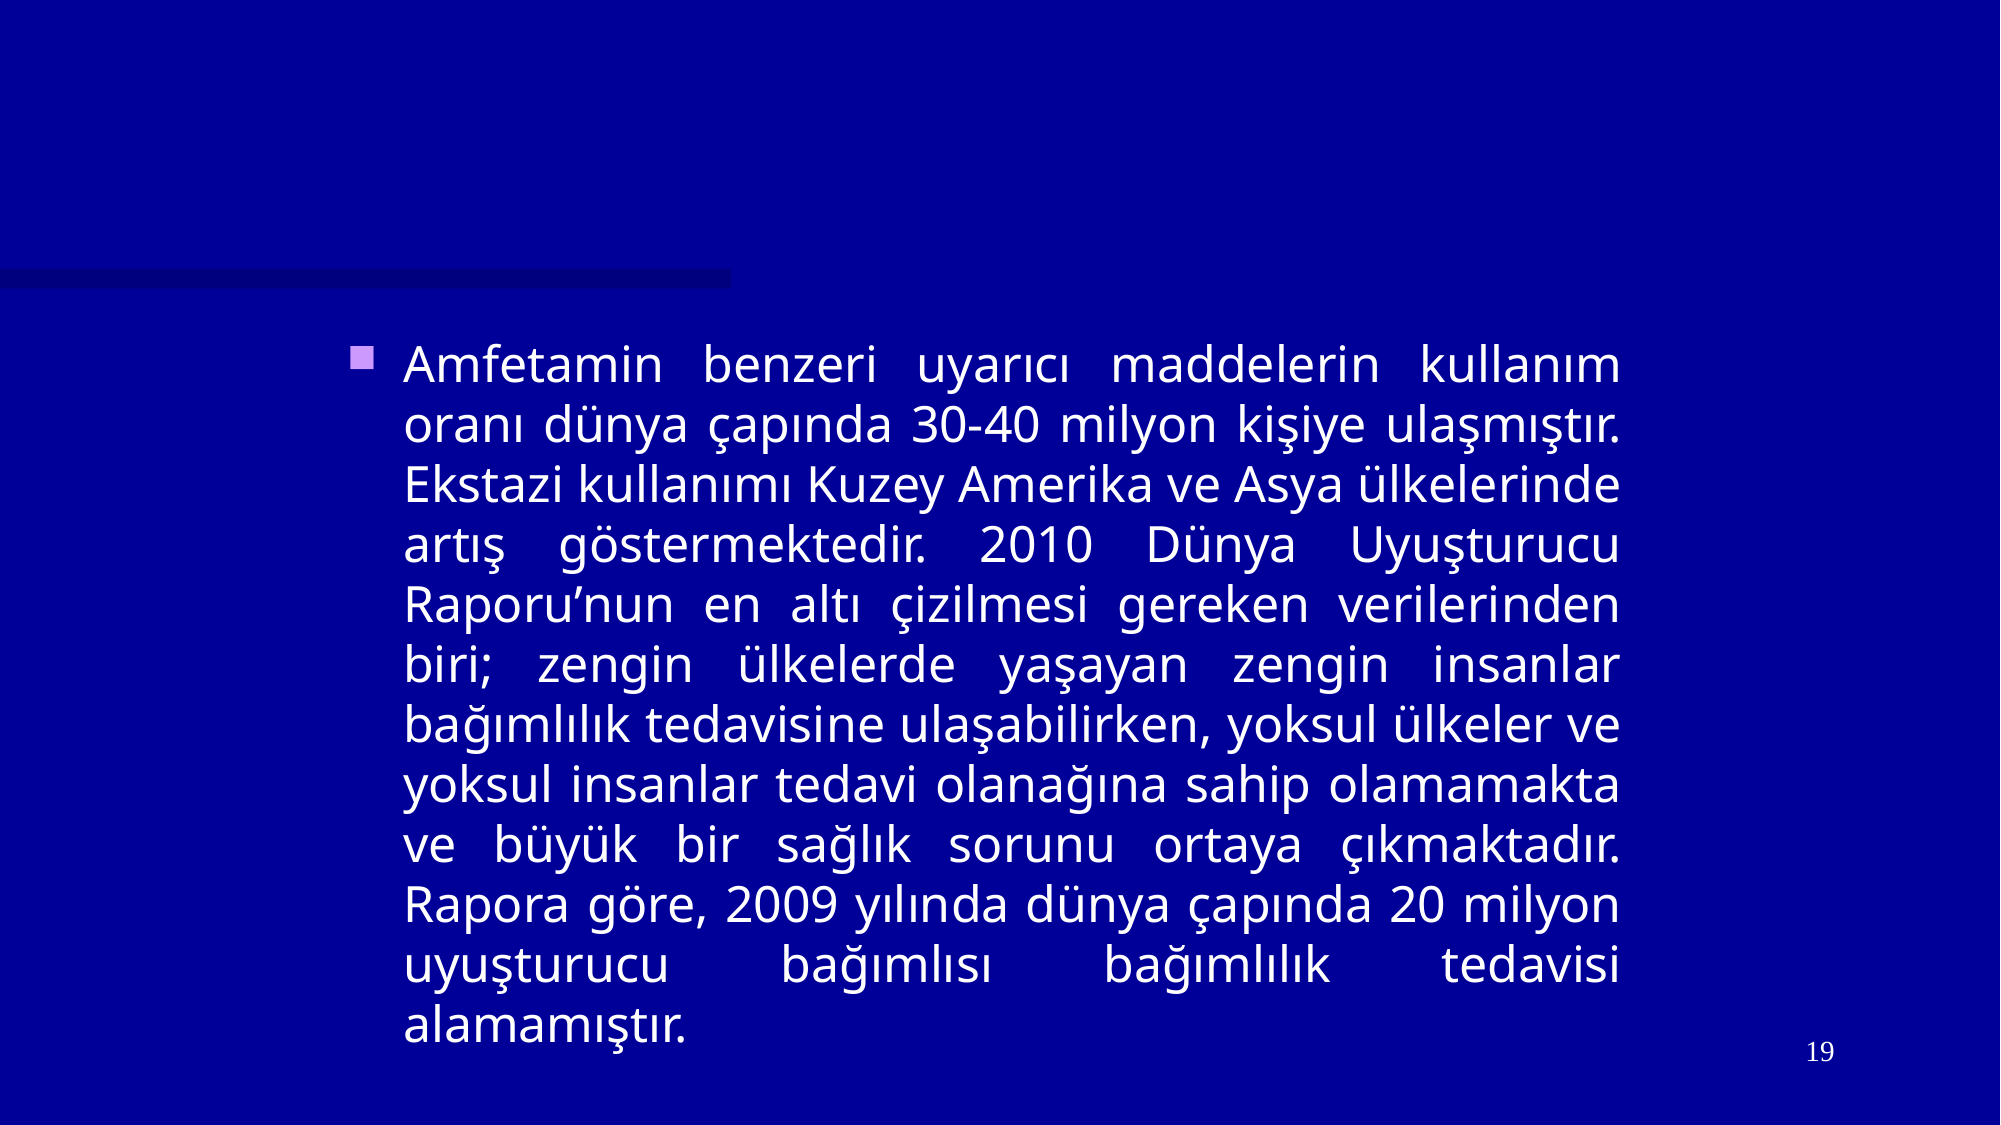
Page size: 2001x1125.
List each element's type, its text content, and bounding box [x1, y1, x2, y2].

list Amfetamin benzeri uyarıcı maddelerin kullanım oranı dünya çapında 30-40 milyon kişiye ulaşmıştır. Ekstazi kullanımı Kuzey Amerika ve Asya ülkelerinde artış göstermektedir. 2010 Dünya Uyuşturucu Raporu’nun en altı çizilmesi gereken verilerinden biri; zengin ülkelerde yaşayan zengin insanlar bağımlılık tedavisine ulaşabilirken, yoksul ülkeler ve yoksul insanlar tedavi olanağına sahip olamamakta ve büyük bir sağlık sorunu ortaya çıkmaktadır. Rapora göre, 2009 yılında dünya çapında 20 milyon uyuşturucu bağımlısı bağımlılık tedavisi alamamıştır. [331, 324, 1638, 1001]
slide_number 19 [1433, 1024, 1851, 1101]
